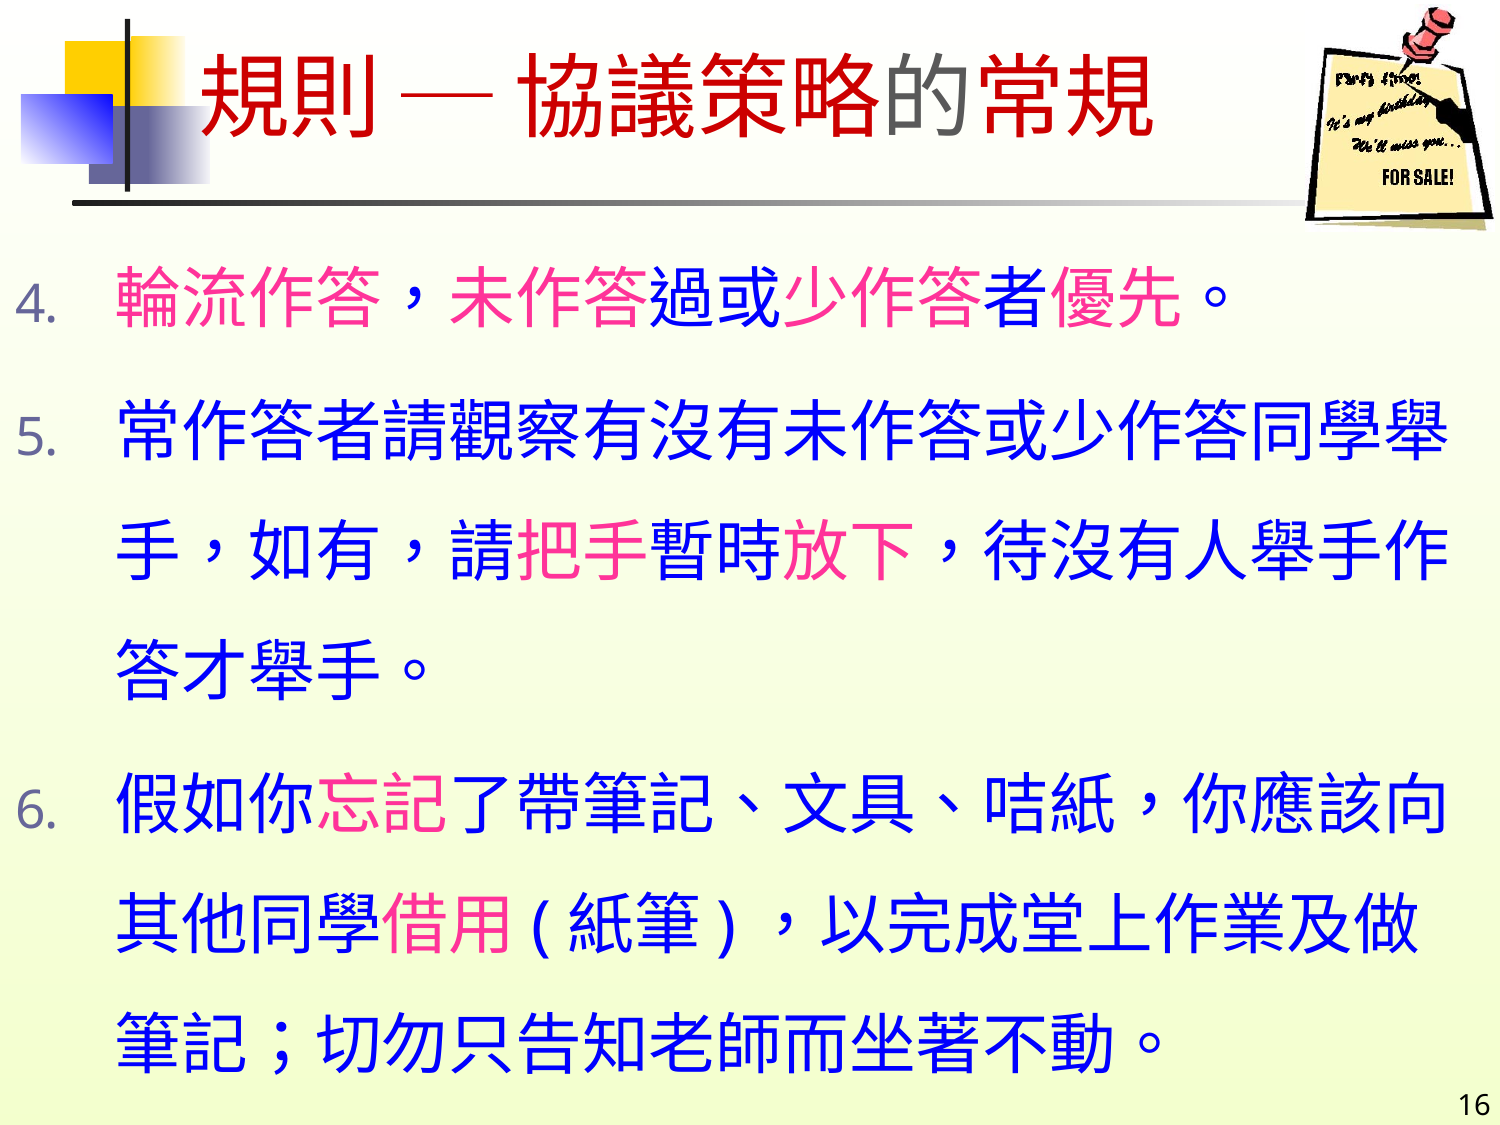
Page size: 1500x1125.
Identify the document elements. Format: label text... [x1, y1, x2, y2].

picture [1304, 4, 1495, 232]
title 規則 ─ 協議策略的常規 [183, 0, 1462, 188]
slide_number 16 [1193, 1058, 1500, 1125]
list 輪流作答，未作答過或少作答者優先。 常作答者請觀察有沒有未作答或少作答同學舉手，如有，請把手暫時放下，待沒有人舉手作答才舉手。 假如你忘記了帶筆記、文具、咭紙，你應該向其他同學借用(紙筆)，以完成堂上作業及做筆記；切勿只告知老師而坐著不動。 [0, 208, 1500, 1125]
